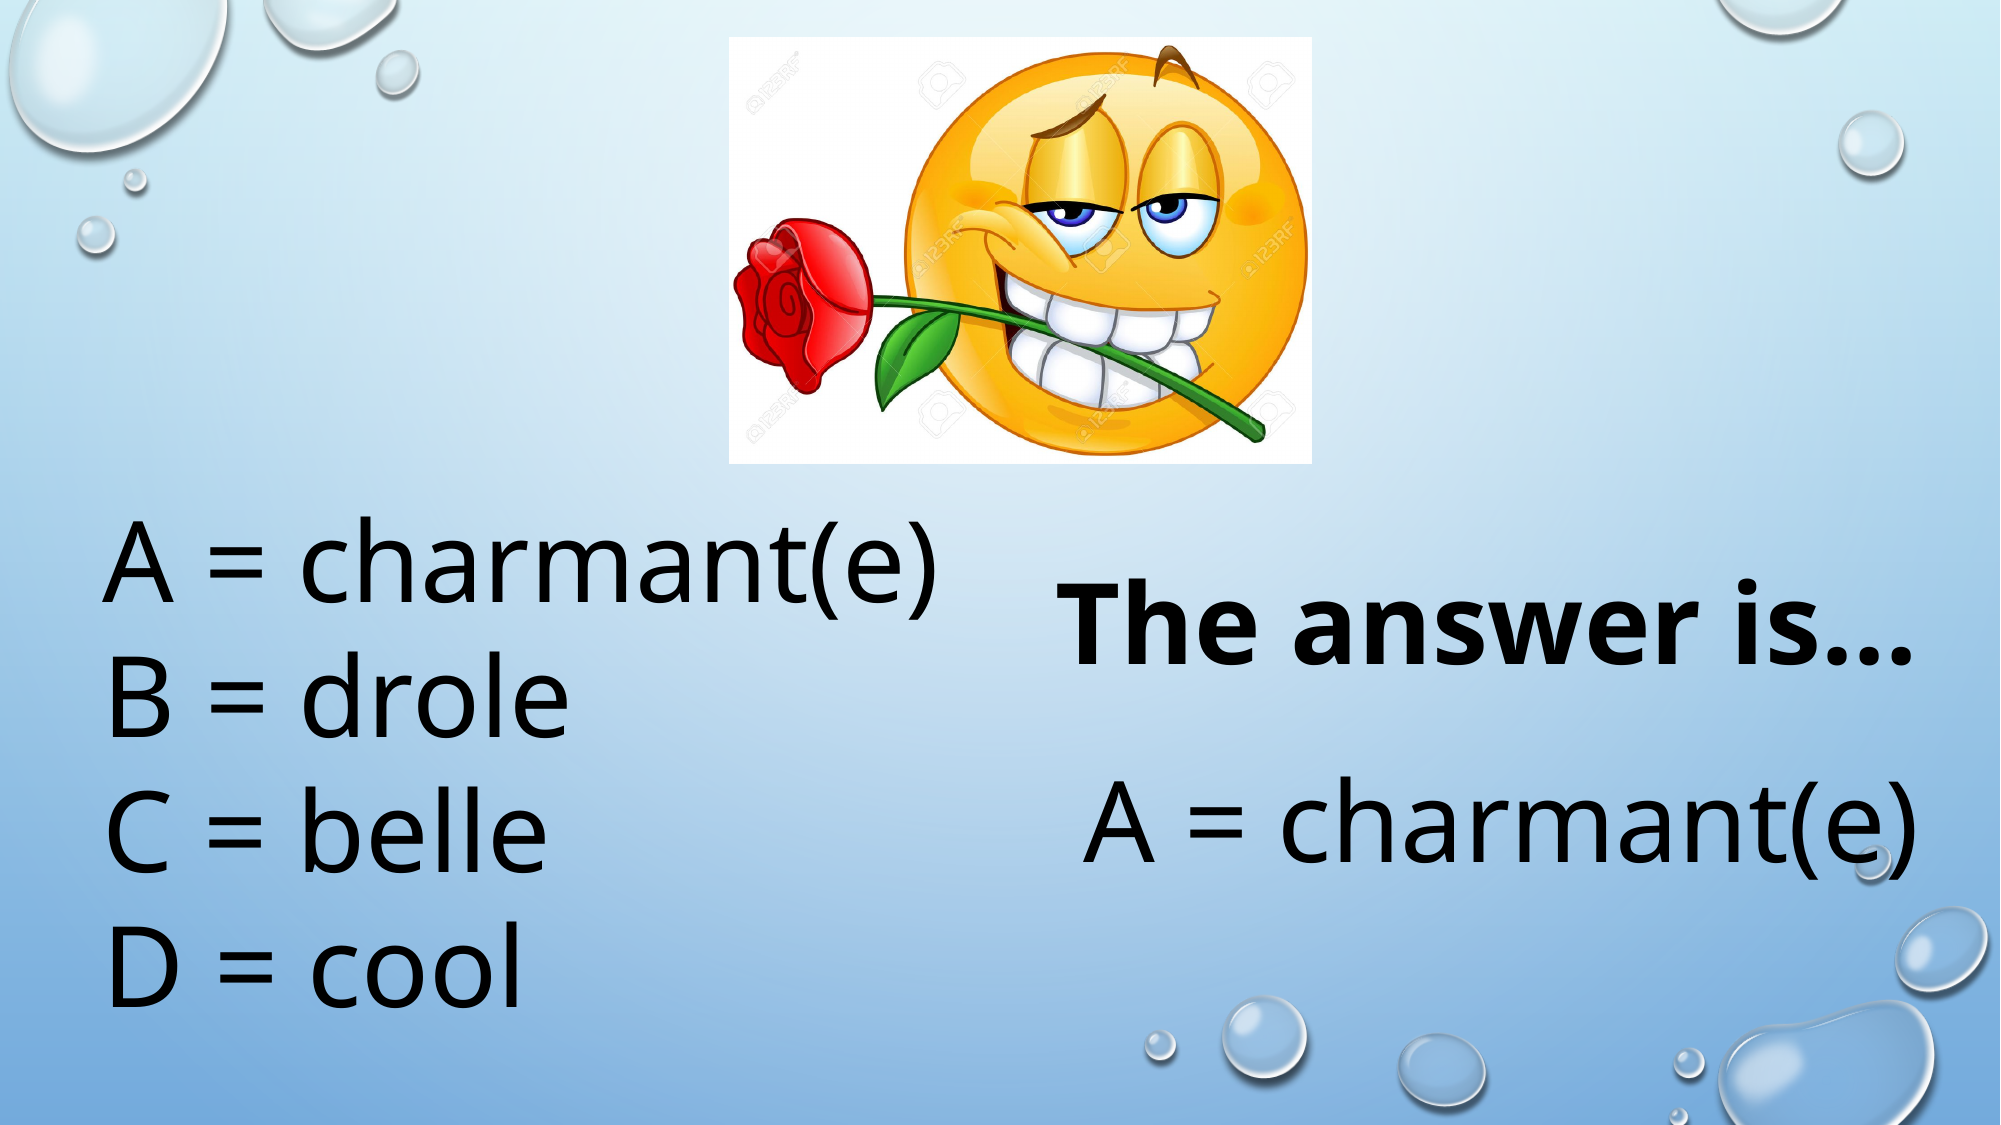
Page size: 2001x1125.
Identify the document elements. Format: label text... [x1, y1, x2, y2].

text_box A = charmant(e) B = drole C = belle D = cool [87, 482, 955, 1038]
text_box A = charmant(e) [1068, 742, 1936, 893]
picture [0, 0, 2000, 1125]
text_box The answer is… [1040, 544, 1933, 695]
